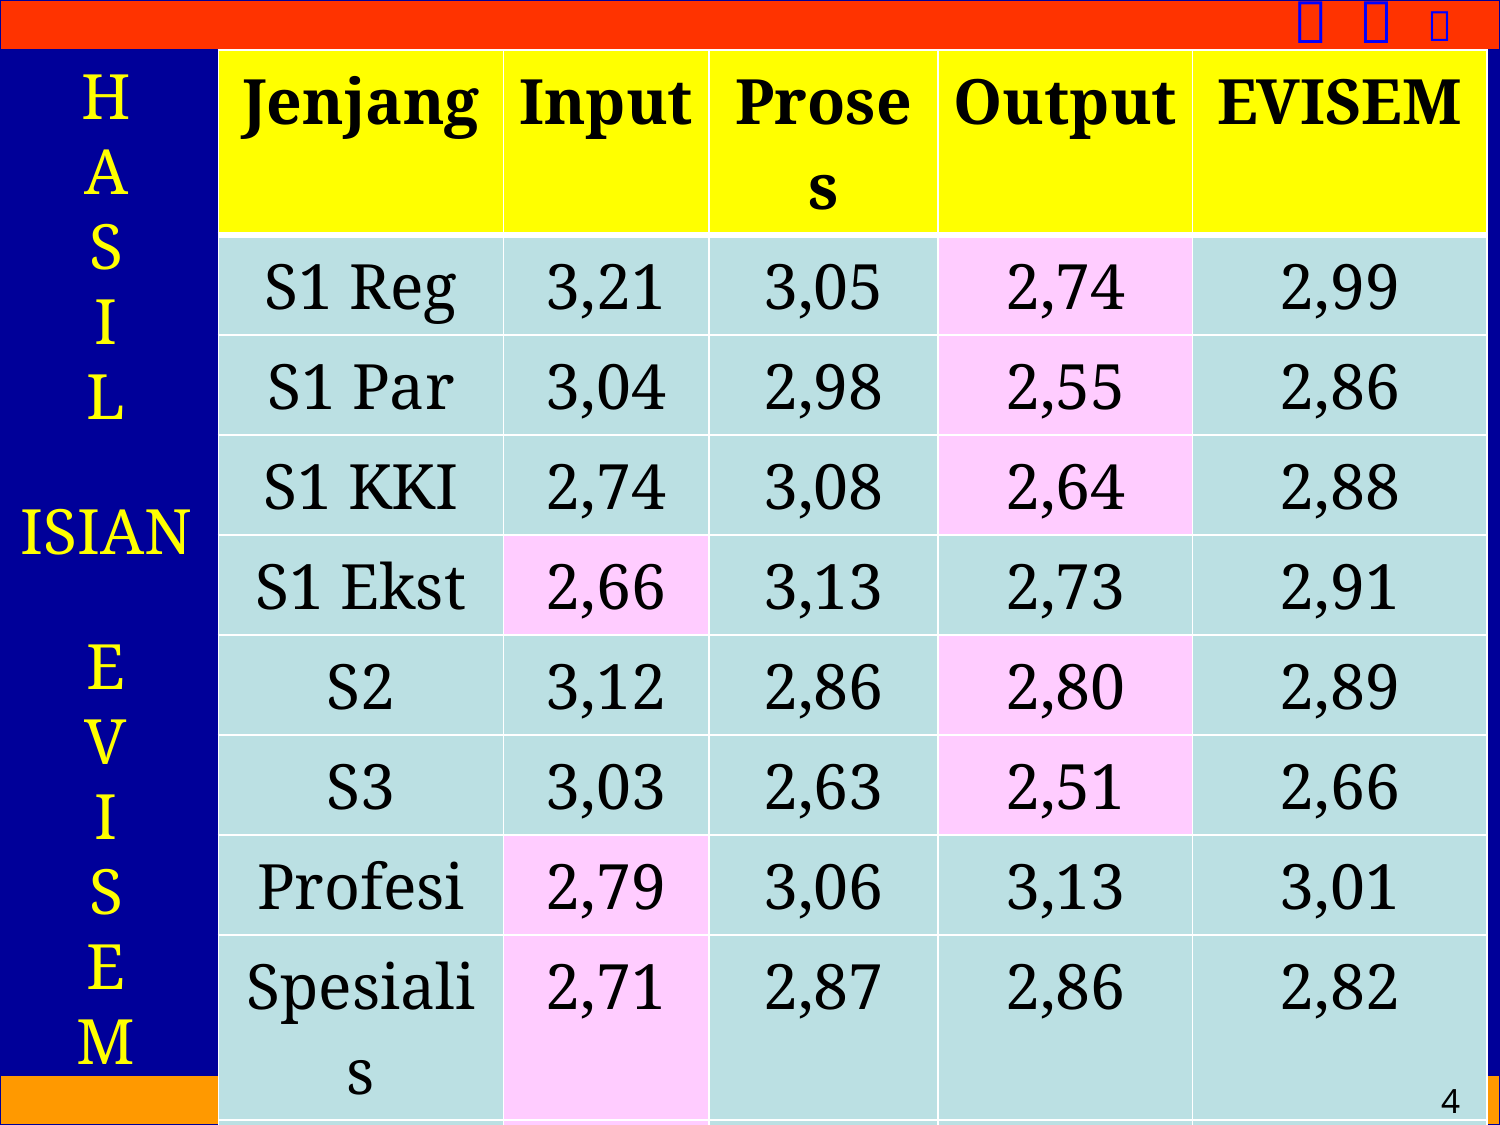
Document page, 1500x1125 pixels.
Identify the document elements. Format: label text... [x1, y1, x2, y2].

table_cell 2,91 [1193, 536, 1486, 634]
table_cell 3,06 [710, 836, 937, 934]
table_cell 2,80 [939, 636, 1192, 734]
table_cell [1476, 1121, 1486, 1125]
table_cell 3,13 [710, 536, 937, 634]
table_cell Profesi [219, 836, 503, 934]
table_cell 3,21 [504, 238, 708, 334]
table_cell S1 KKI [219, 436, 503, 534]
slide_number 4 [1124, 1072, 1476, 1125]
table_cell 2,89 [1193, 636, 1486, 734]
table_cell 2,73 [939, 536, 1192, 634]
table_header Proses [710, 51, 937, 232]
table_cell 2,63 [710, 736, 937, 834]
table_header Jenjang [219, 51, 503, 232]
table_cell Spesialis [219, 936, 503, 1119]
table_cell 3,12 [504, 636, 708, 734]
table_cell 2,51 [939, 736, 1192, 834]
table_cell S3 [219, 736, 503, 834]
table_cell 2,64 [939, 436, 1192, 534]
text_box H A S I L ISIAN E V I S E M [0, 49, 213, 1084]
table_cell 3,13 [939, 836, 1192, 934]
table_header EVISEM [1193, 51, 1486, 232]
table_cell 3,02 [939, 1121, 1124, 1125]
table_cell 2,86 [710, 636, 937, 734]
table_cell 2,71 [504, 936, 708, 1119]
table_cell 2,82 [1193, 936, 1486, 1119]
table_cell 2,86 [939, 936, 1192, 1119]
table_cell S1 Par [219, 336, 503, 434]
table_cell 3,08 [710, 436, 937, 534]
table_cell 2,99 [1193, 238, 1486, 334]
table_cell 2,74 [939, 238, 1192, 334]
table_cell S2 [219, 636, 503, 734]
table_cell 2,66 [1193, 736, 1486, 834]
table_cell S1 Reg [219, 238, 503, 334]
table_cell 2,55 [939, 336, 1192, 434]
table_cell 2,88 [1193, 436, 1486, 534]
table_cell 2,79 [504, 836, 708, 934]
table_cell 2,74 [504, 436, 708, 534]
table_cell Vokasi [219, 1121, 503, 1125]
table_cell 2,66 [504, 536, 708, 634]
table_cell S1 Ekst [219, 536, 503, 634]
table_cell 3,04 [504, 336, 708, 434]
table_header Input [504, 51, 708, 232]
table_cell 2,56 [710, 1121, 937, 1125]
table_cell 2,86 [1193, 336, 1486, 434]
table_cell 2,98 [710, 336, 937, 434]
table_header Output [939, 51, 1192, 232]
table_cell 3,05 [710, 238, 937, 334]
table_cell 2,87 [710, 936, 937, 1119]
table_cell 3,03 [504, 736, 708, 834]
table_cell 1,95 [504, 1121, 708, 1125]
table_cell 3,01 [1193, 836, 1486, 934]
